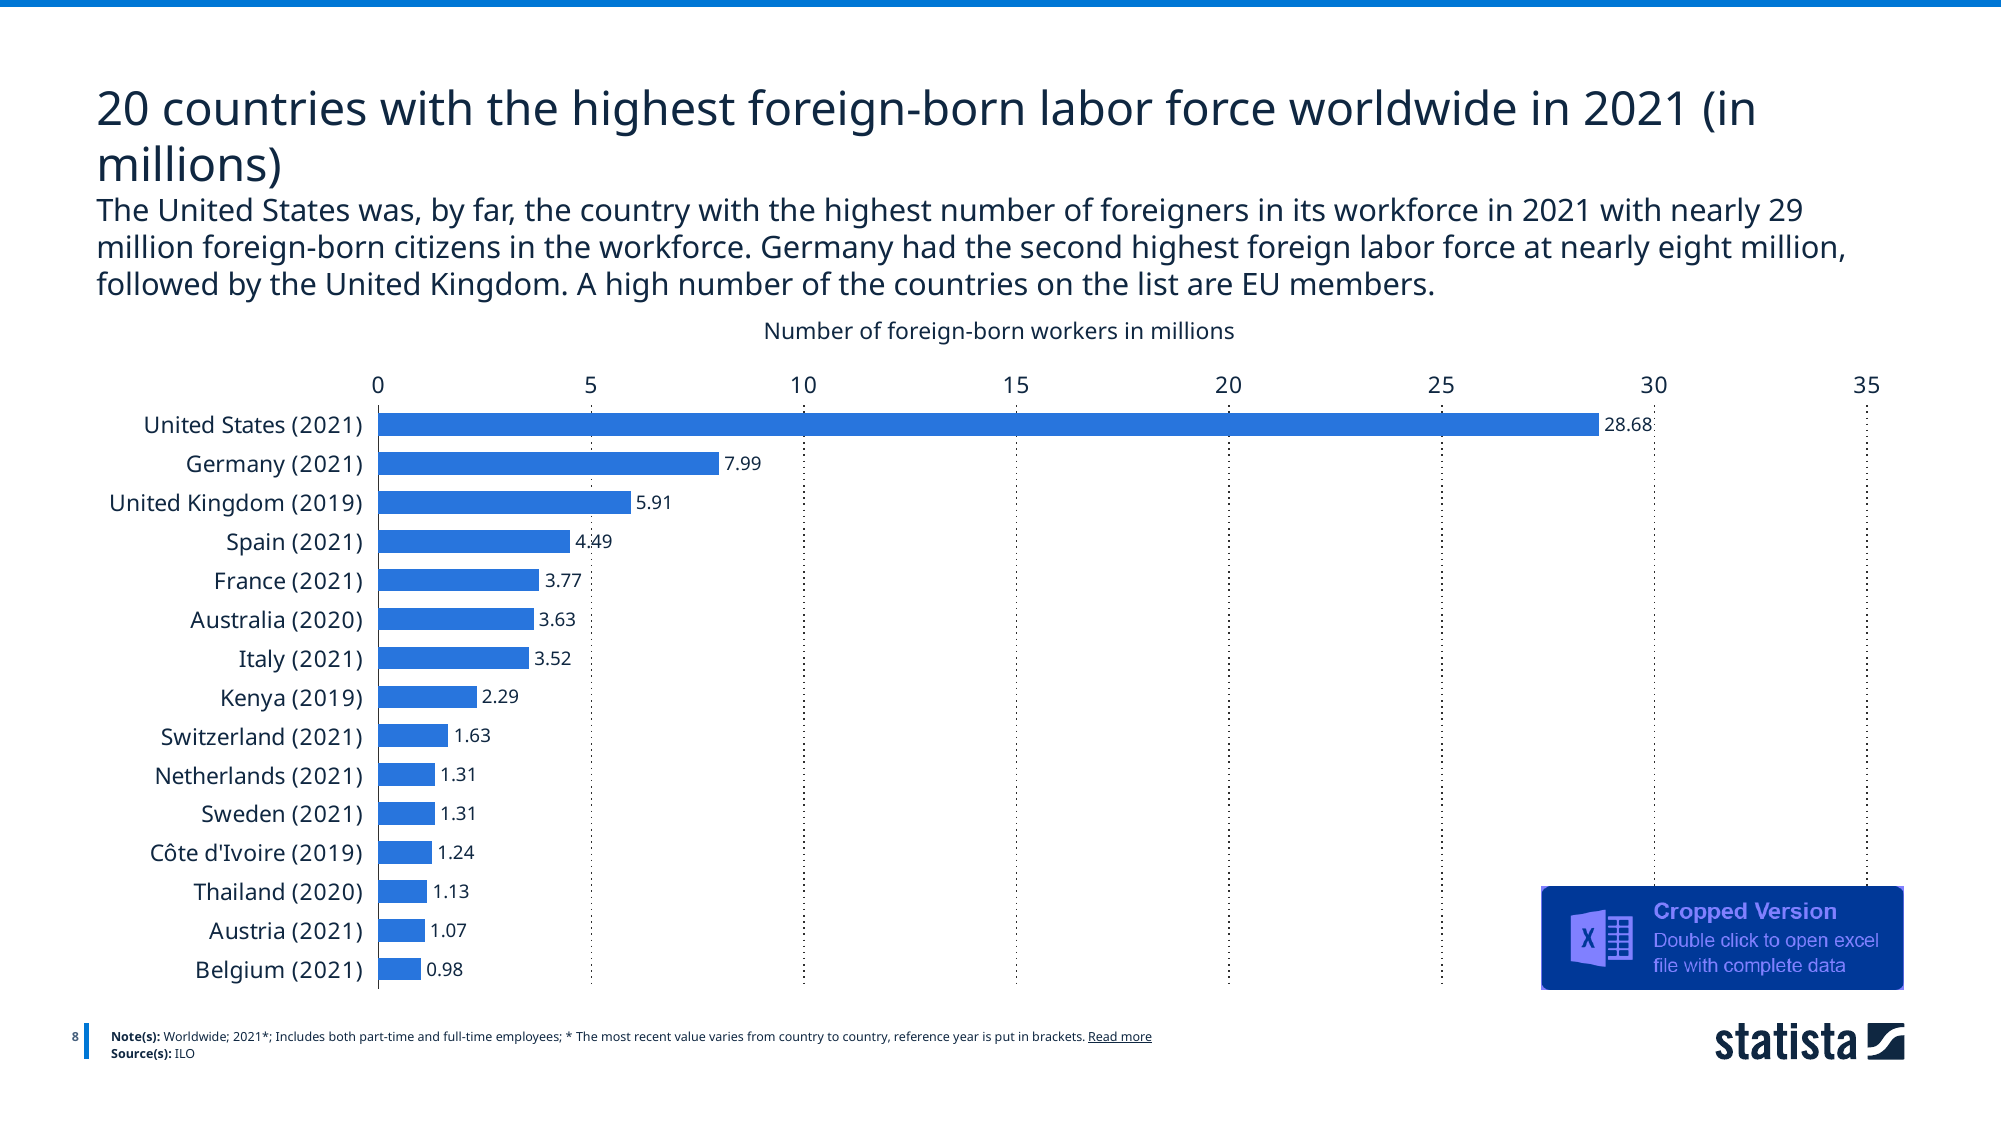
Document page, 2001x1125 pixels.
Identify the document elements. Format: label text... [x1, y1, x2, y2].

text_box Note(s): Worldwide; 2021*; Includes both part-time and full-time employees; * The most recent value varies from country to country, reference year is put in brackets. Read more Source(s): ILO [95, 1020, 1668, 1109]
text_box 20 countries with the highest foreign-born labor force worldwide in 2021 (in millions) [80, 69, 1919, 182]
text_box The United States was, by far, the country with the highest number of foreigners in its workforce in 2021 with nearly 29 million foreign-born citizens in the workforce. Germany had the second highest foreign labor force at nearly eight million, followed by the United Kingdom. A high number of the countries on the list are EU members. [80, 182, 1919, 313]
text_box [144, 1019, 1464, 1067]
text_box [1713, 1021, 1907, 1062]
text_box [0, 0, 2000, 9]
chart [96, 344, 1904, 990]
text_box 8 [0, 1020, 95, 1067]
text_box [1541, 886, 1904, 990]
text_box Number of foreign-born workers in millions [684, 313, 1315, 344]
